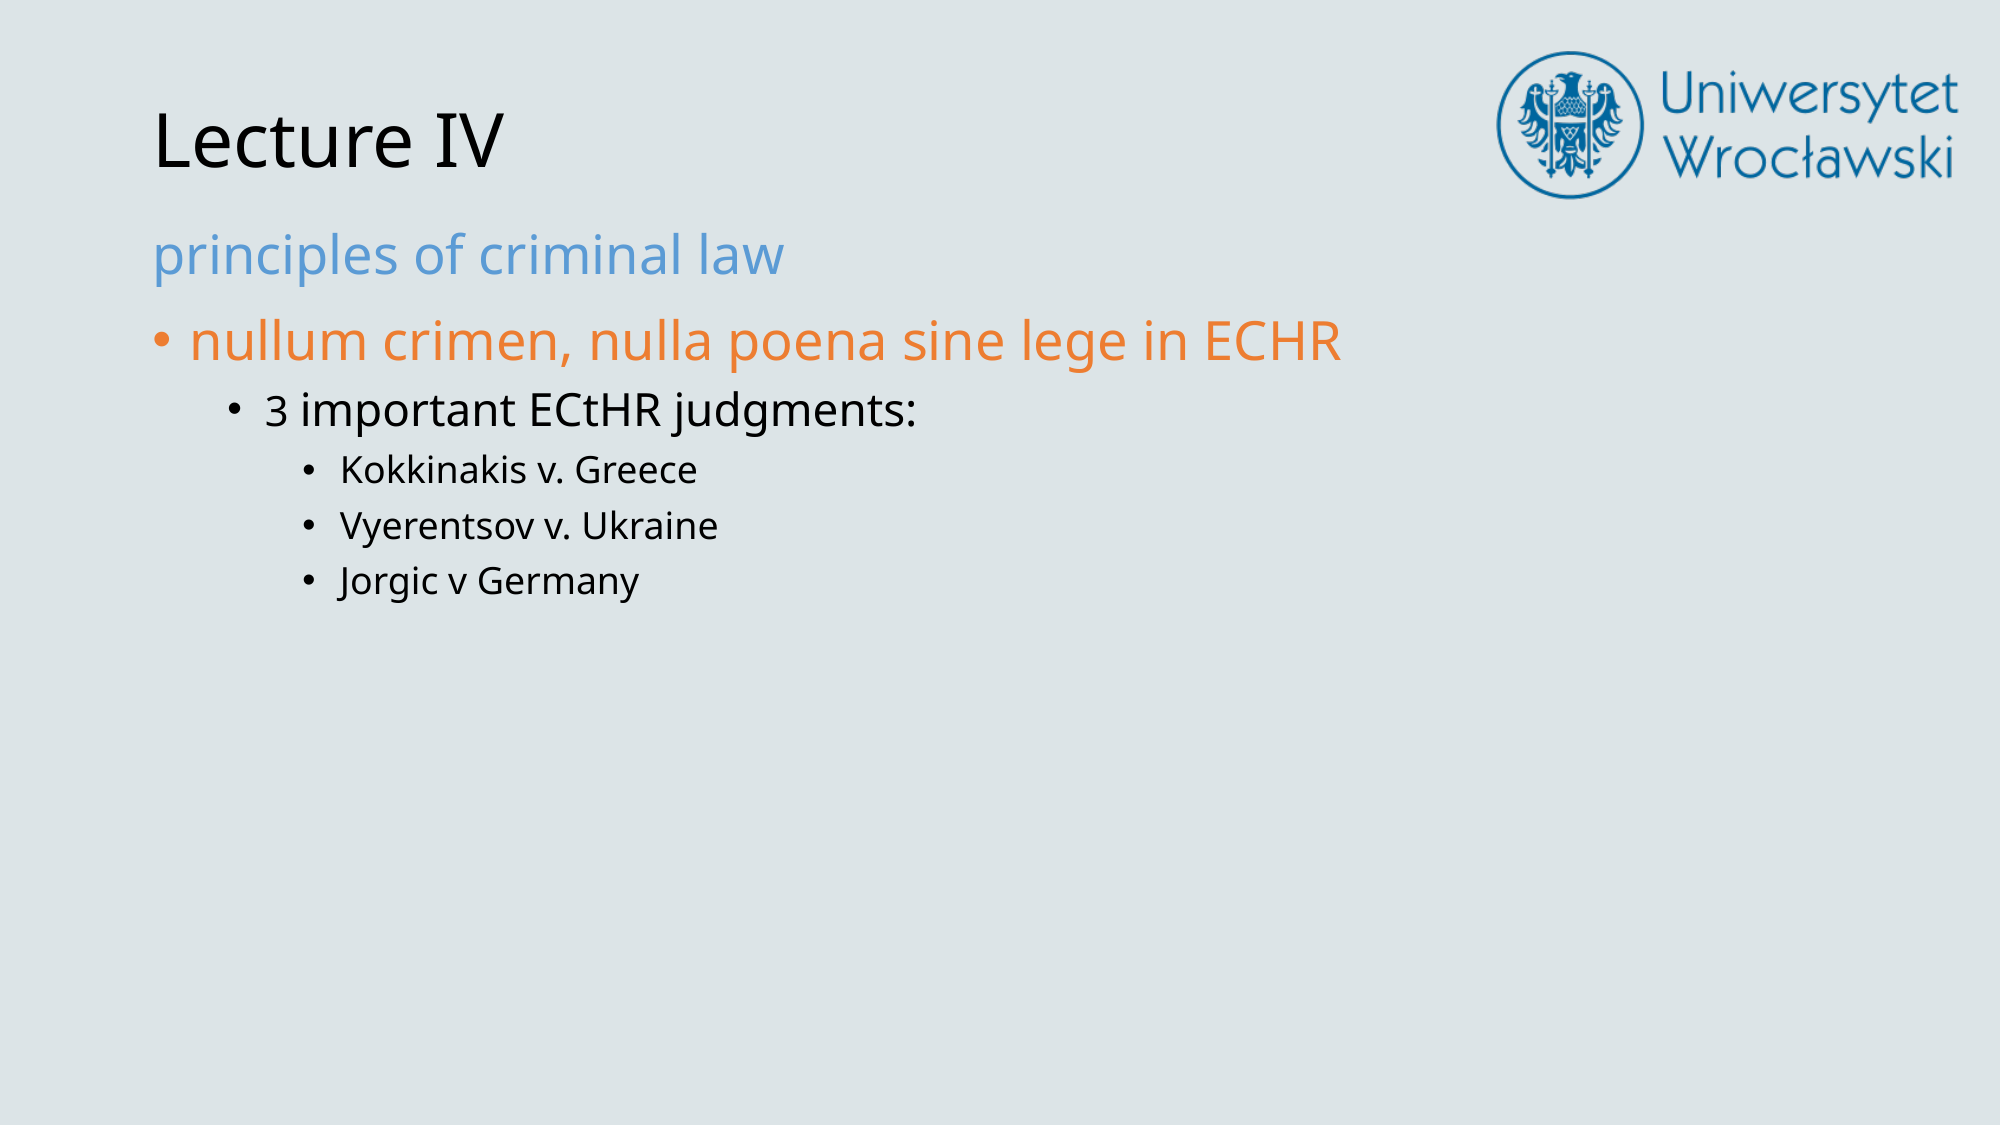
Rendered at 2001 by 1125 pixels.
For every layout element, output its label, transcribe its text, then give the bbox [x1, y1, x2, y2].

picture [1455, 0, 2000, 252]
title Lecture IV [137, 34, 1455, 212]
list principles of criminal law nullum crimen, nulla poena sine lege in ECHR 3 important ECtHR judgments: Kokkinakis v. Greece Vyerentsov v. Ukraine Jorgic v Germany [137, 212, 1939, 1125]
